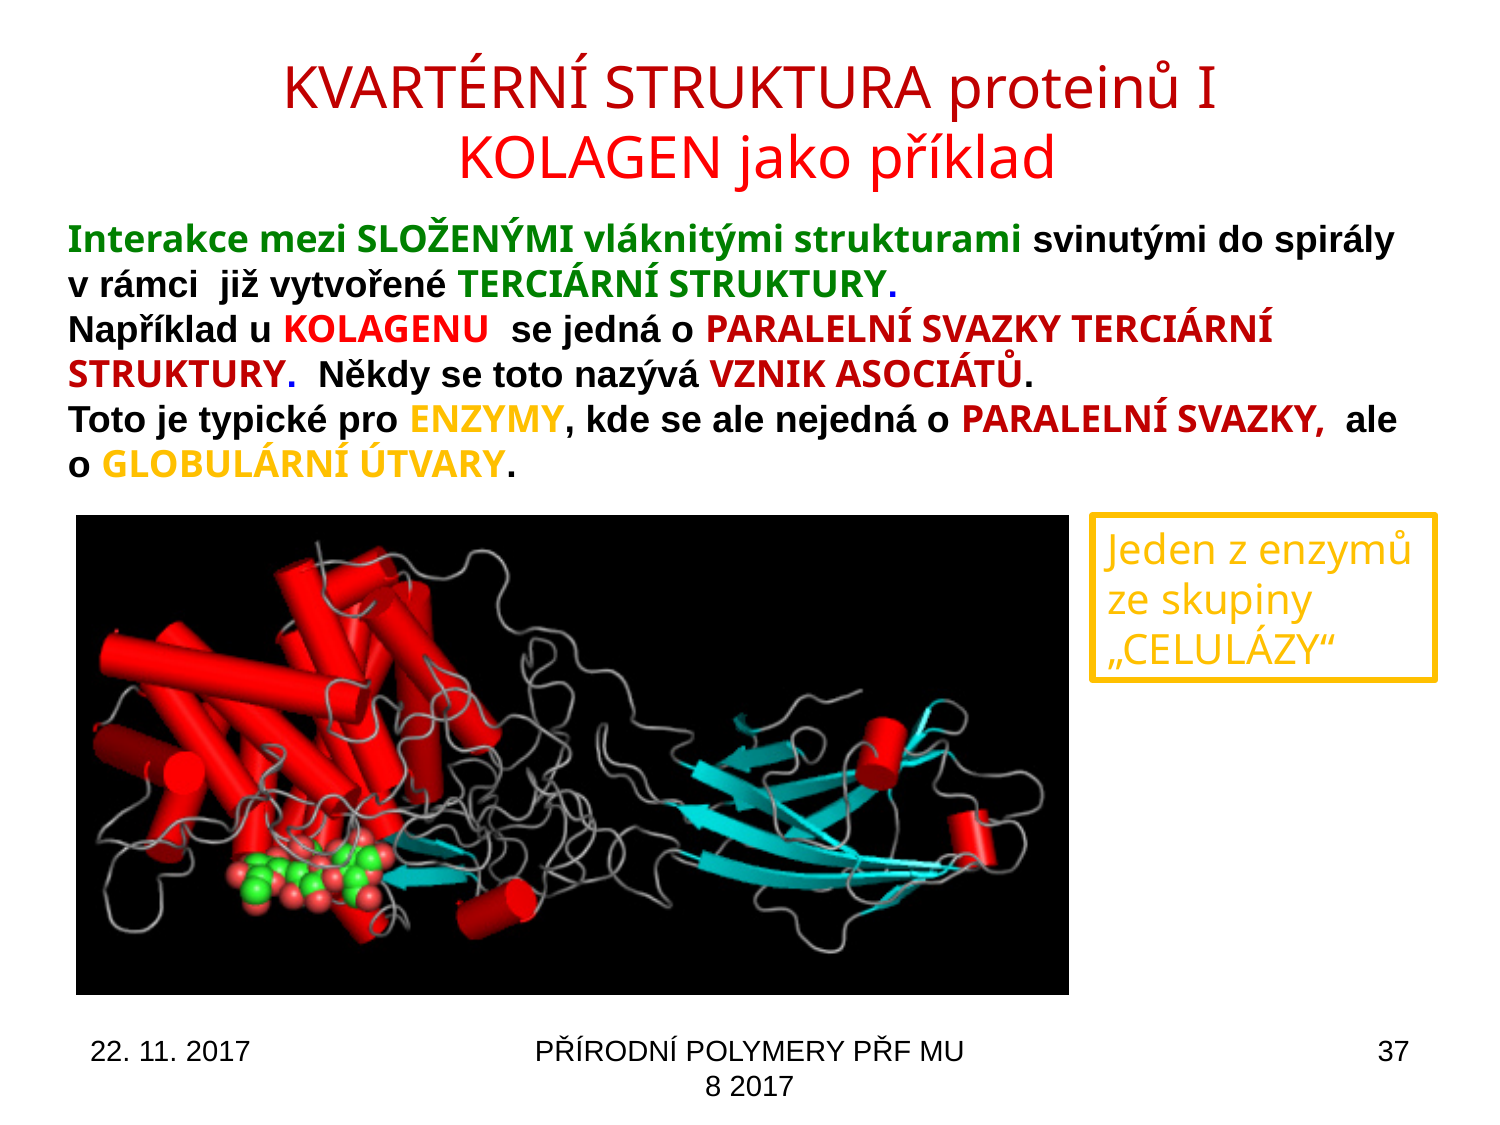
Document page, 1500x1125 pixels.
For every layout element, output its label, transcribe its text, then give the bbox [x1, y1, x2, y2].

picture [76, 514, 1070, 995]
slide_number 22. 11. 2017 [74, 1024, 426, 1103]
text_box Jeden z enzymů ze skupiny „CELULÁZY“ [1092, 515, 1436, 681]
text_box Interakce mezi SLOŽENÝMI vláknitými strukturami svinutými do spirály v rámci již vytvořené TERCIÁRNÍ STRUKTURY. Například u KOLAGENU se jedná o PARALELNÍ SVAZKY TERCIÁRNÍ STRUKTURY. Někdy se toto nazývá VZNIK ASOCIÁTŮ. Toto je typické pro ENZYMY, kde se ale nejedná o PARALELNÍ SVAZKY, ale o globulární útvary. [53, 208, 1424, 493]
title KVARTÉRNÍ STRUKTURA proteinů I KOLAGEN jako příklad [74, 44, 1426, 197]
slide_number 37 [1074, 1024, 1426, 1103]
footer PŘÍRODNÍ POLYMERY PŘF MU 8 2017 [512, 1024, 988, 1103]
